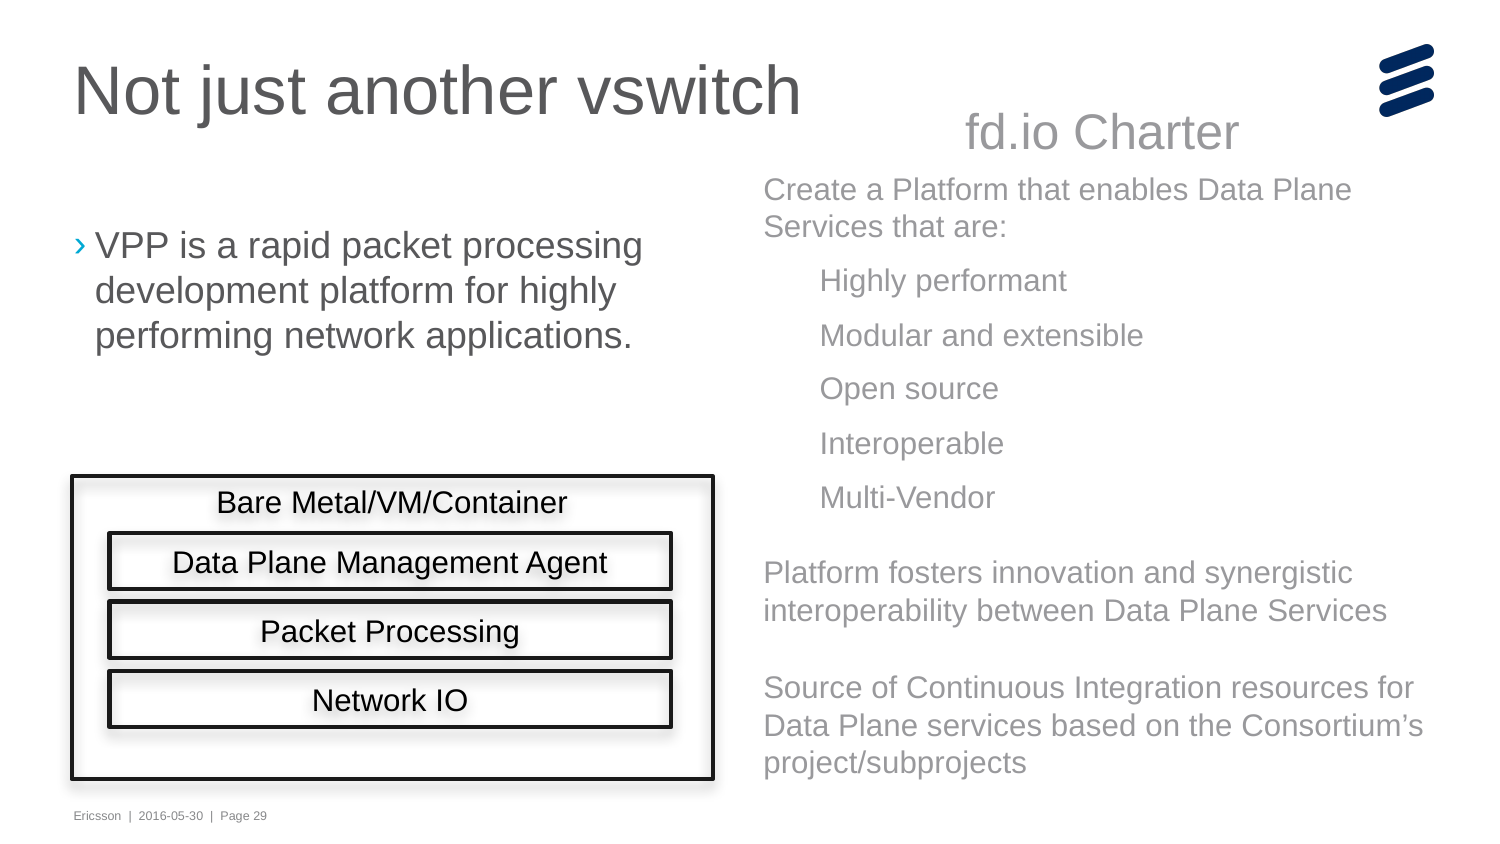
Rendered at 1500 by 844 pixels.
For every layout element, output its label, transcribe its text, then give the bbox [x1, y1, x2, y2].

title Not just another vswitch [64, 29, 1294, 163]
text_box fd.io Charter [953, 93, 1269, 166]
text_box Create a Platform that enables Data Plane Services that are: Highly performant Modular and extensible Open source Interoperable Multi-Vendor Platform fosters innovation and synergistic interoperability between Data Plane Services Source of Continuous Integration resources for Data Plane services based on the Consortium’s project/subprojects Meet the functionality needs of developers, deployers, datacenter operators [752, 163, 1472, 844]
list VPP is a rapid packet processing development platform for highly performing network applications. [65, 221, 739, 696]
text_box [71, 476, 714, 780]
picture [1379, 44, 1434, 117]
